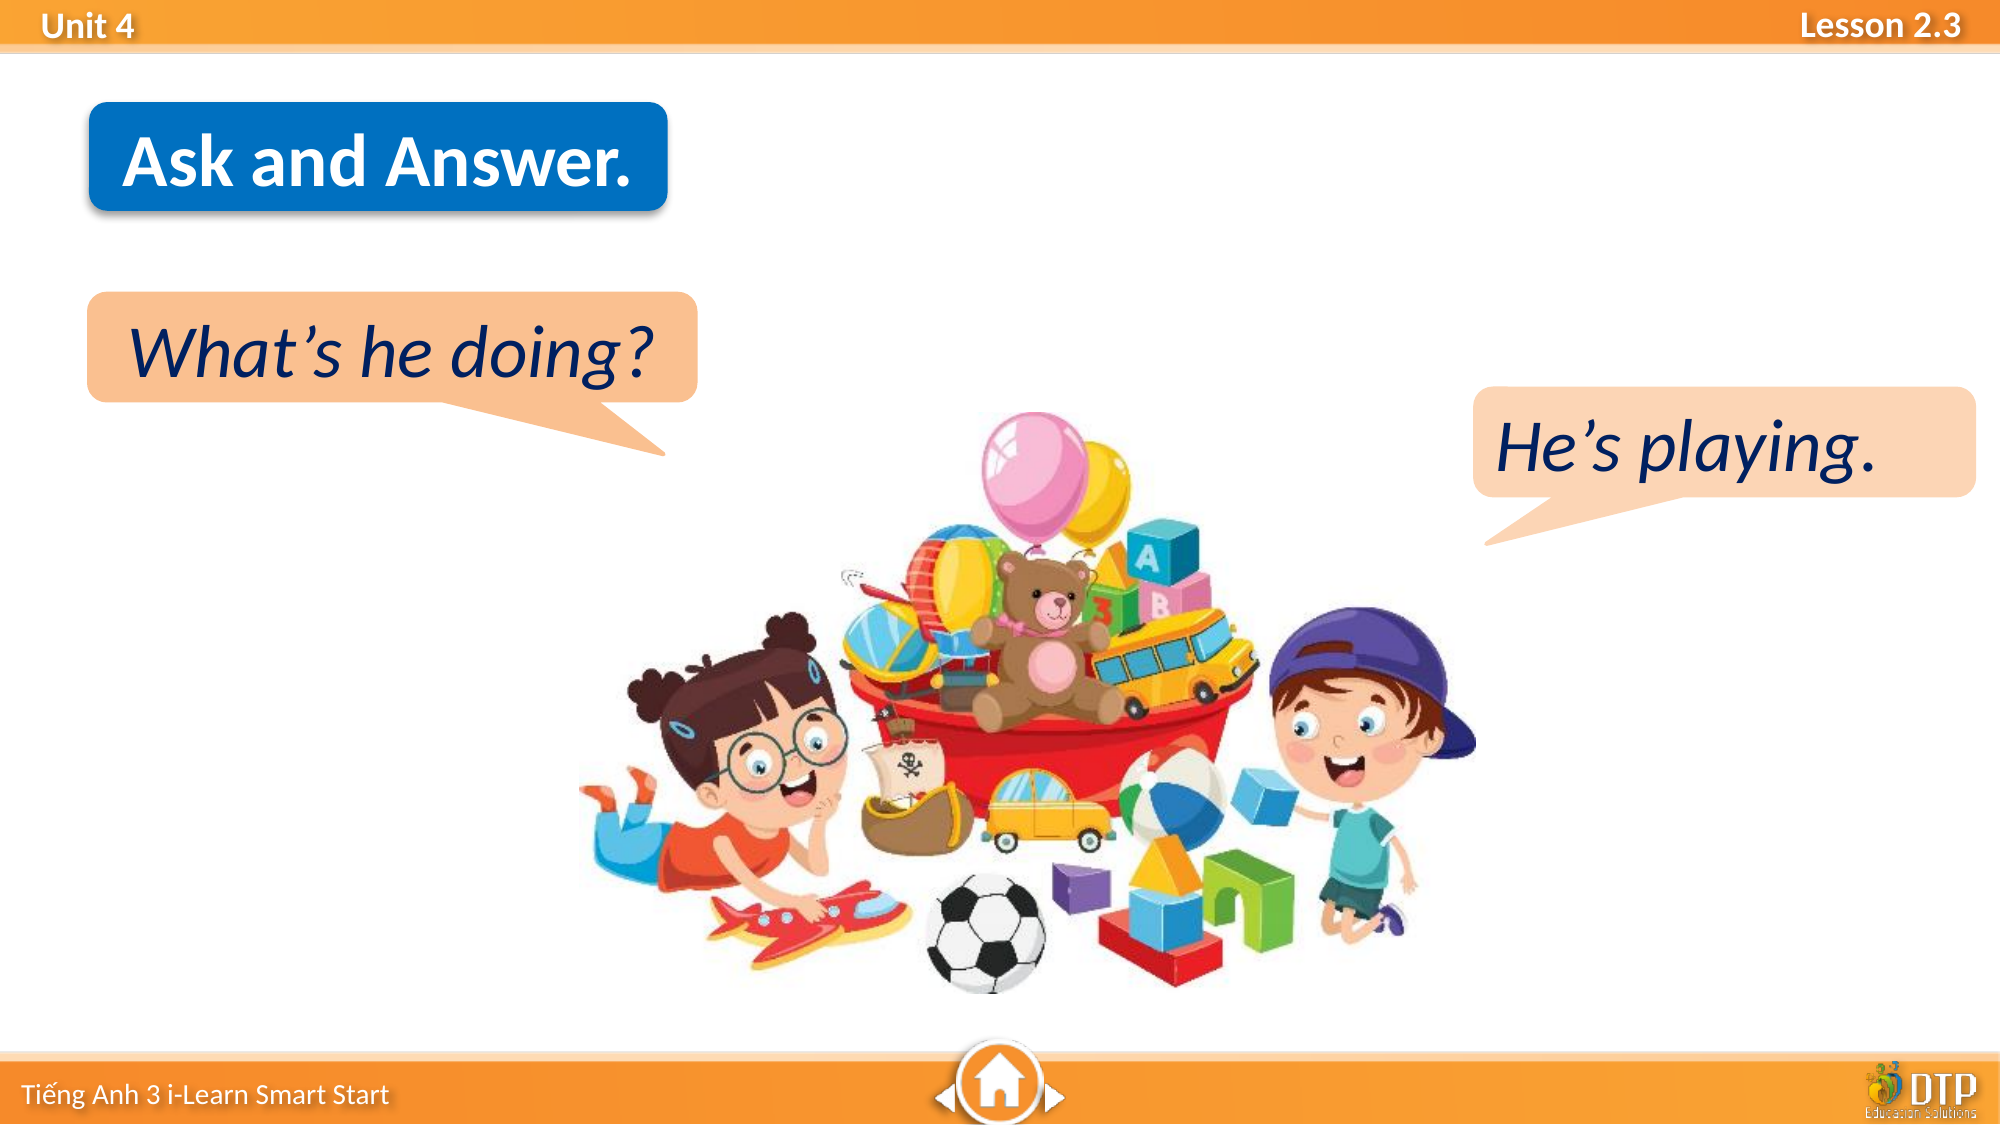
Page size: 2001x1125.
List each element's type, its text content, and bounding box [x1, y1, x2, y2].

picture [0, 0, 2000, 1125]
text_box What’s he doing? [86, 291, 698, 435]
text_box He’s playing. [1473, 386, 1977, 546]
text_box Ask and Answer. [86, 99, 670, 213]
